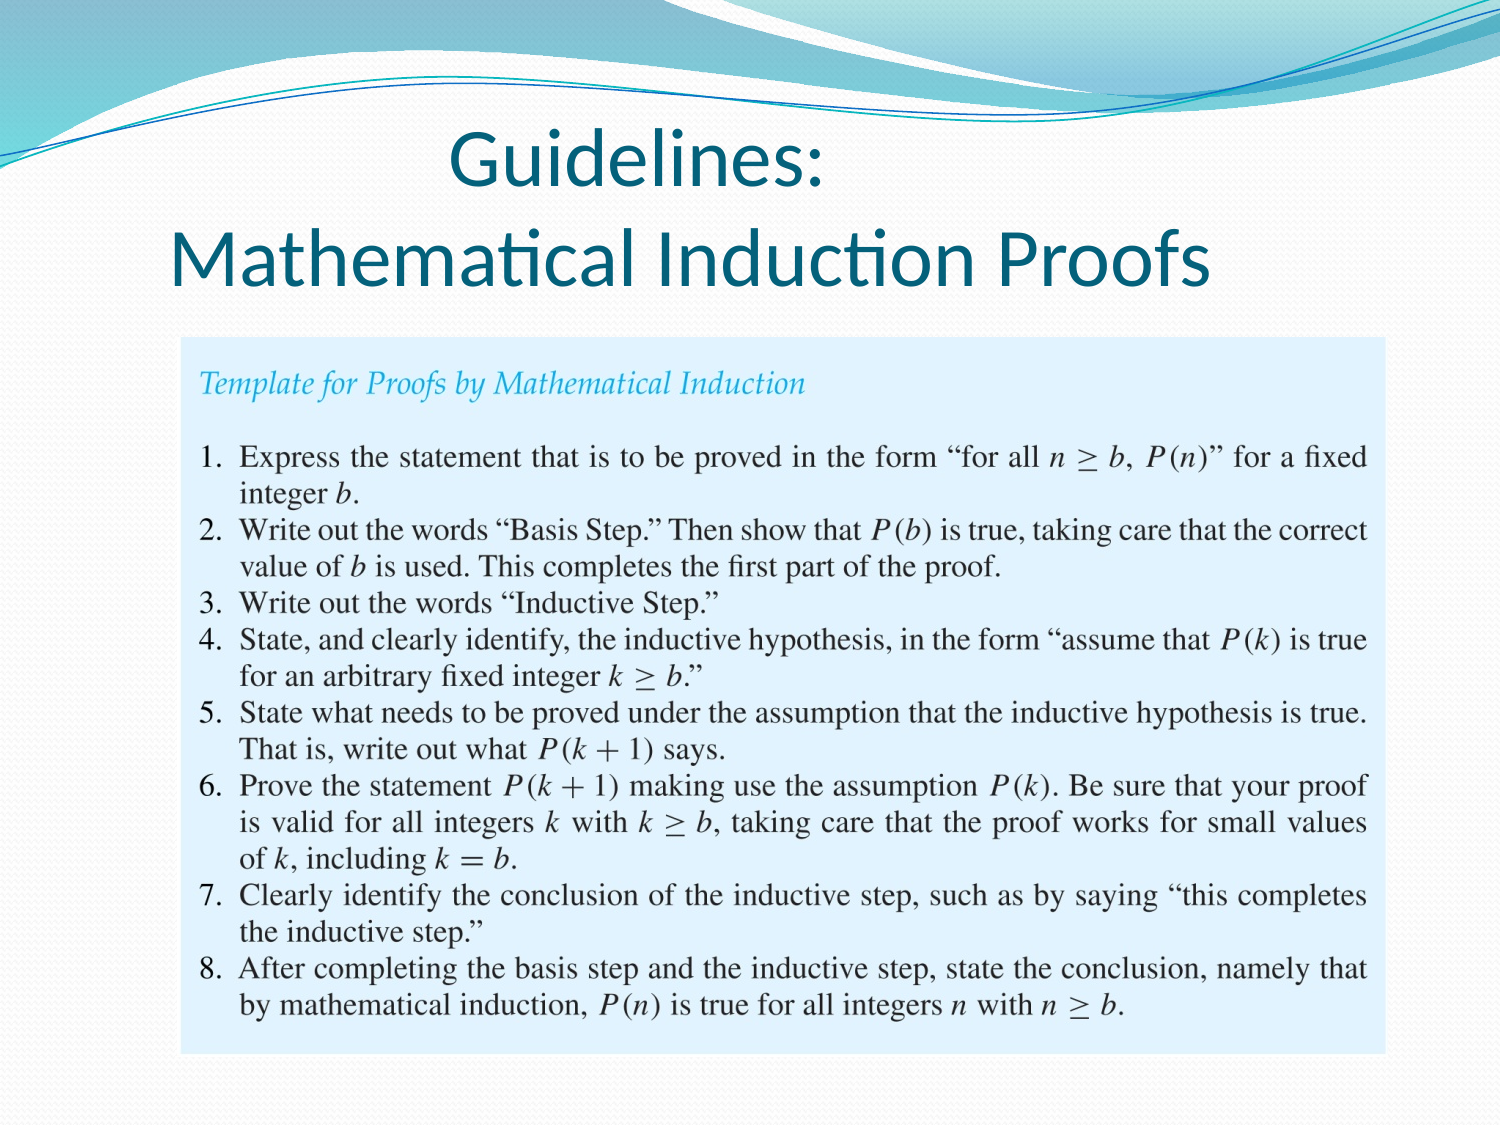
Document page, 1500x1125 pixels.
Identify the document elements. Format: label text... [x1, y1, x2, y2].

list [177, 337, 1388, 1057]
title Guidelines: Mathematical Induction Proofs [75, 115, 1425, 303]
